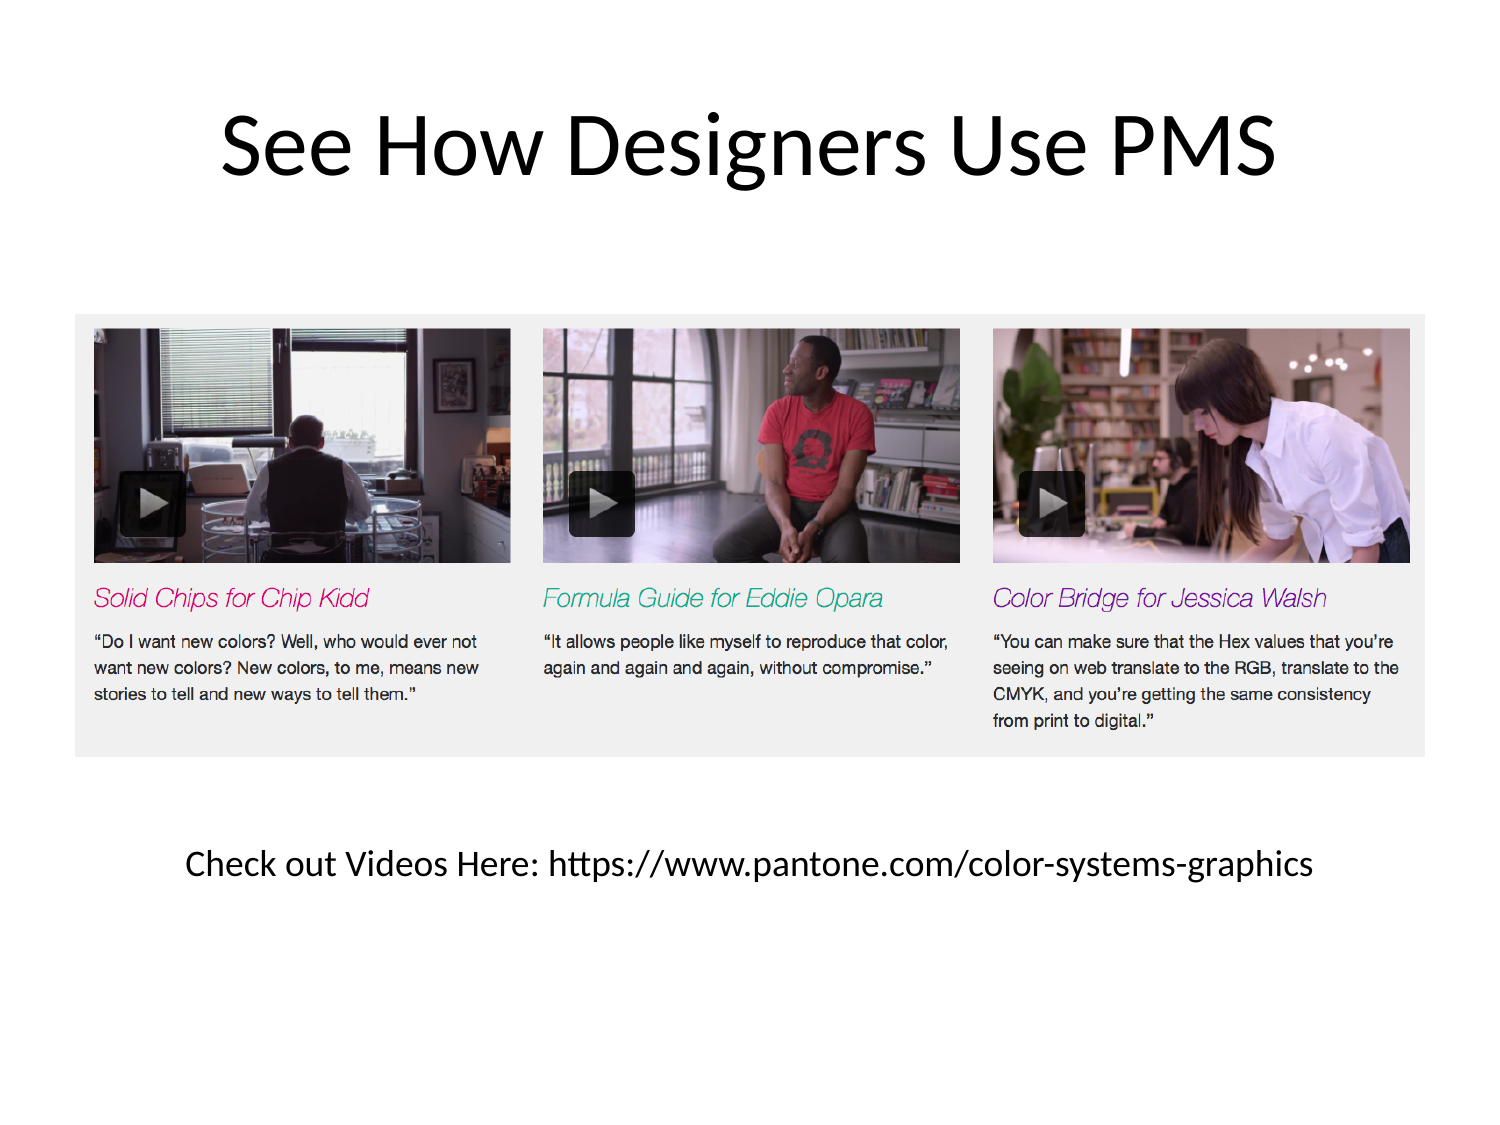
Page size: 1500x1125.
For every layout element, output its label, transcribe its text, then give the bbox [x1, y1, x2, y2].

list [74, 313, 1426, 1057]
title See How Designers Use PMS [75, 45, 1425, 233]
